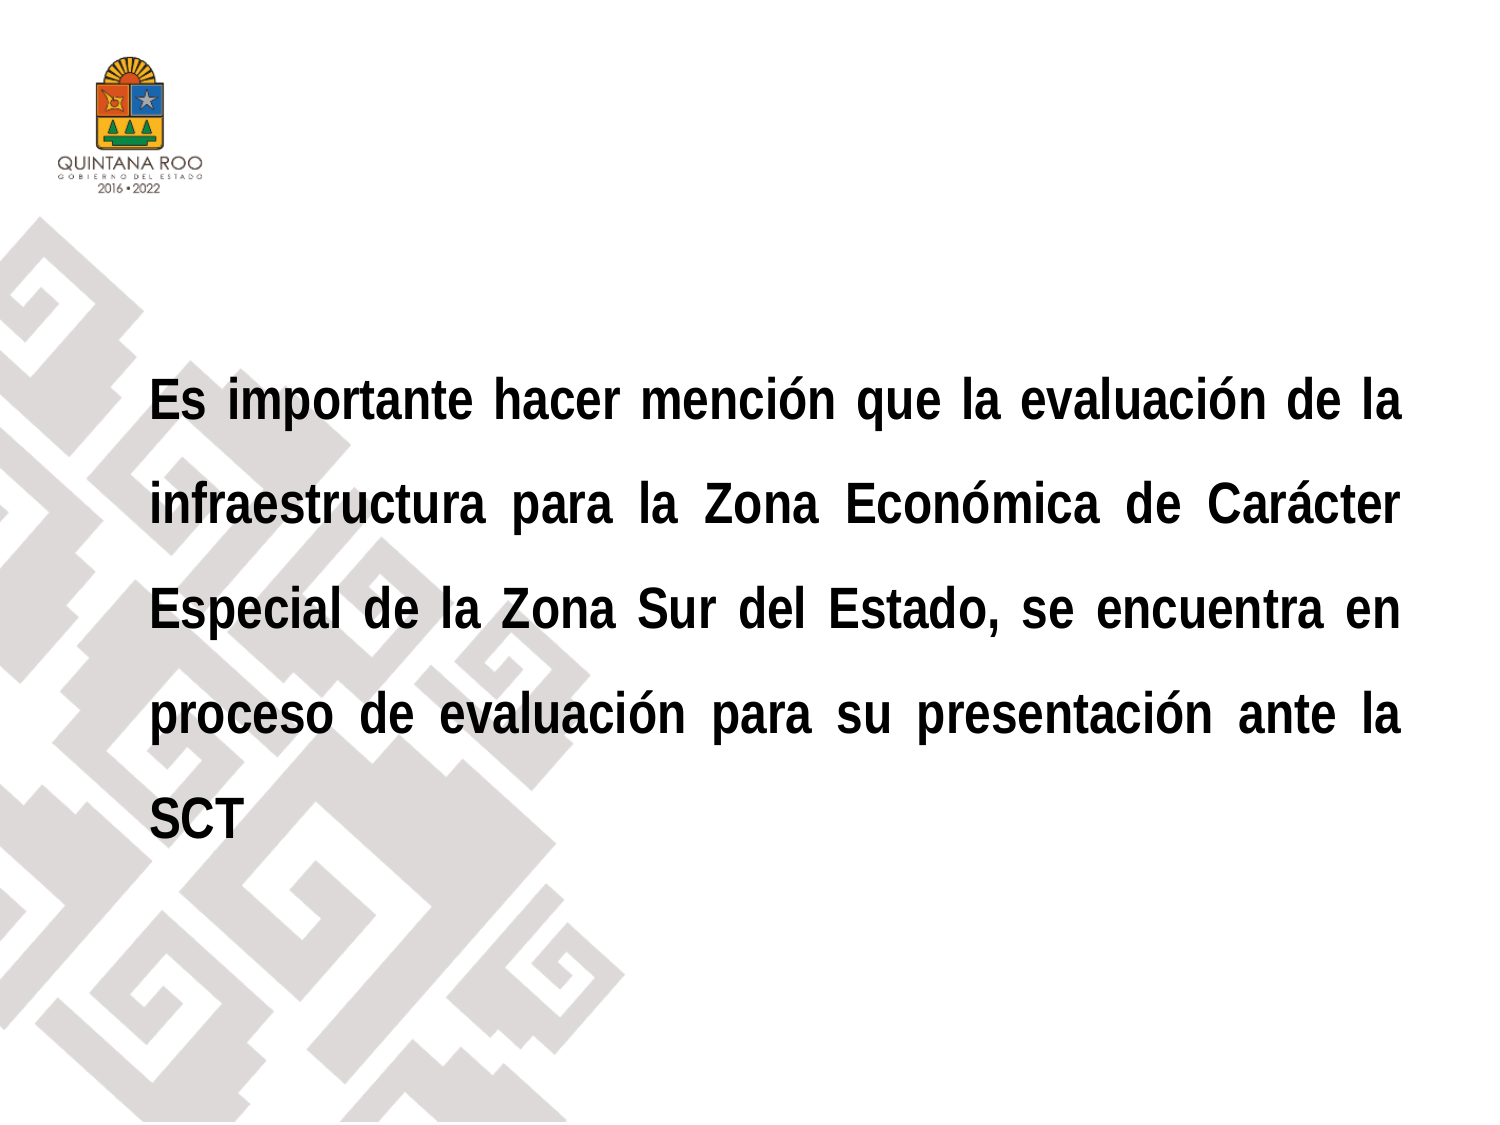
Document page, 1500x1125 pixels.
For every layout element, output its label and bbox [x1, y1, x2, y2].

list [0, 0, 1500, 1122]
